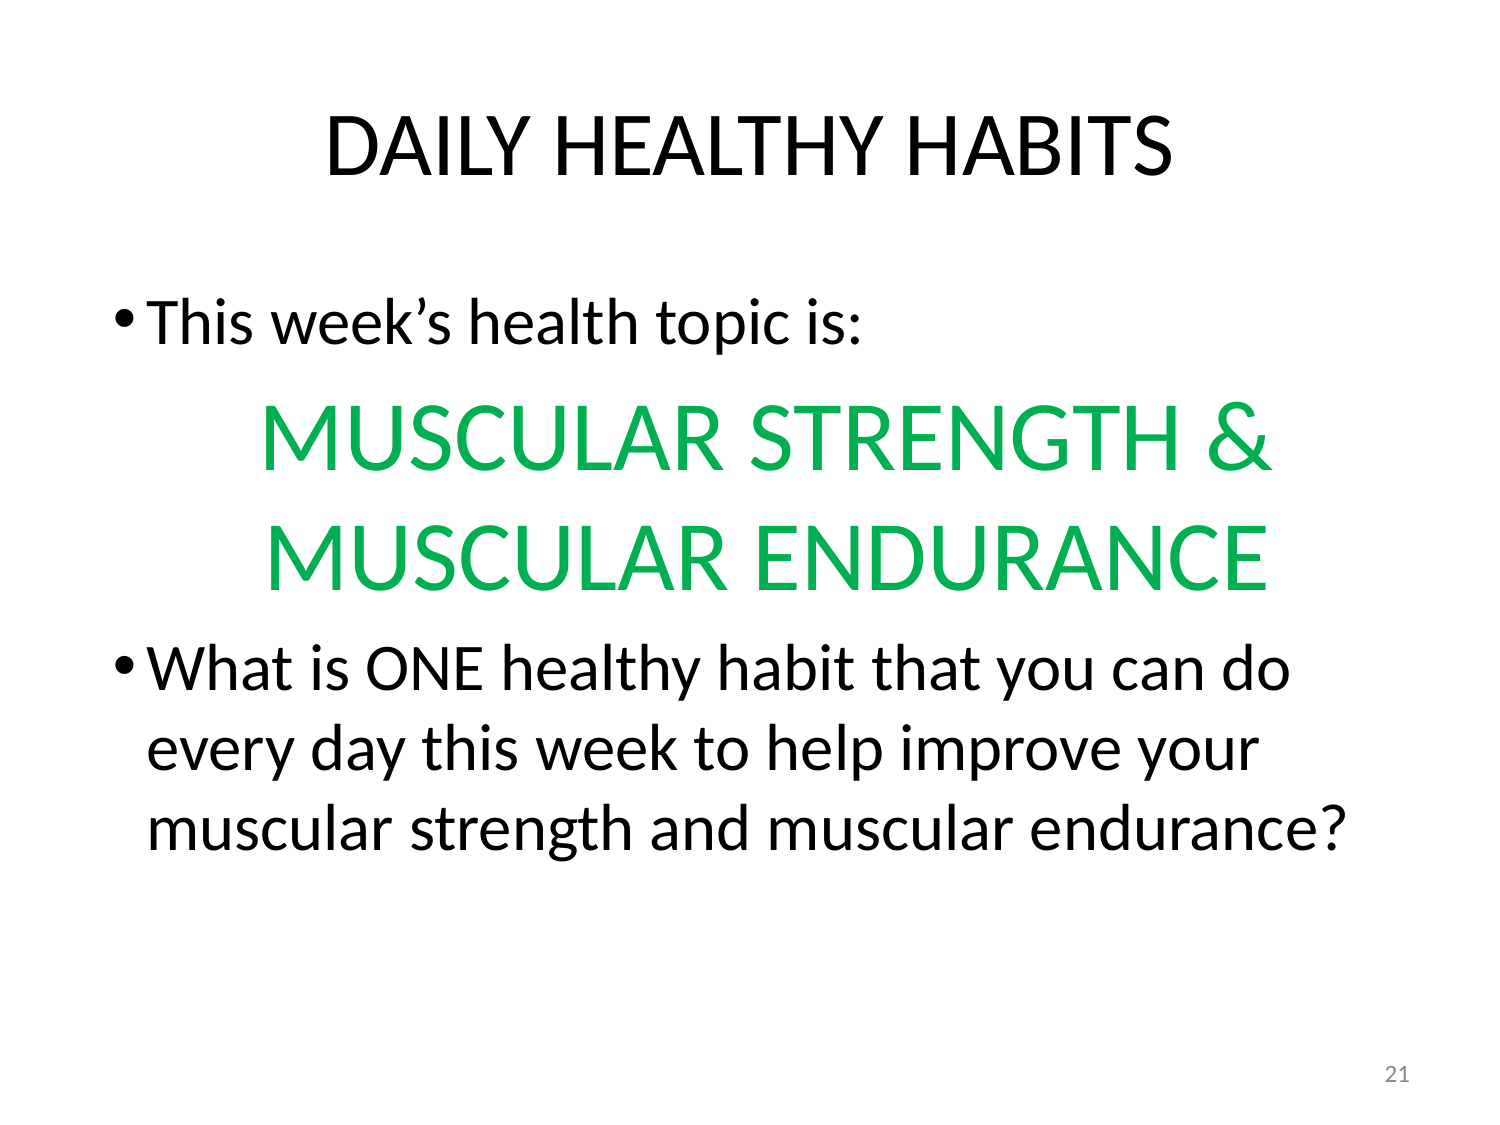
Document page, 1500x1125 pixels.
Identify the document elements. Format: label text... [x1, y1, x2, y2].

title DAILY HEALTHY HABITS [75, 45, 1425, 233]
slide_number ‹#› [1074, 1042, 1425, 1103]
list This week’s health topic is: MUSCULAR STRENGTH & MUSCULAR ENDURANCE What is ONE healthy habit that you can do every day this week to help improve your muscular strength and muscular endurance? [75, 262, 1425, 1005]
